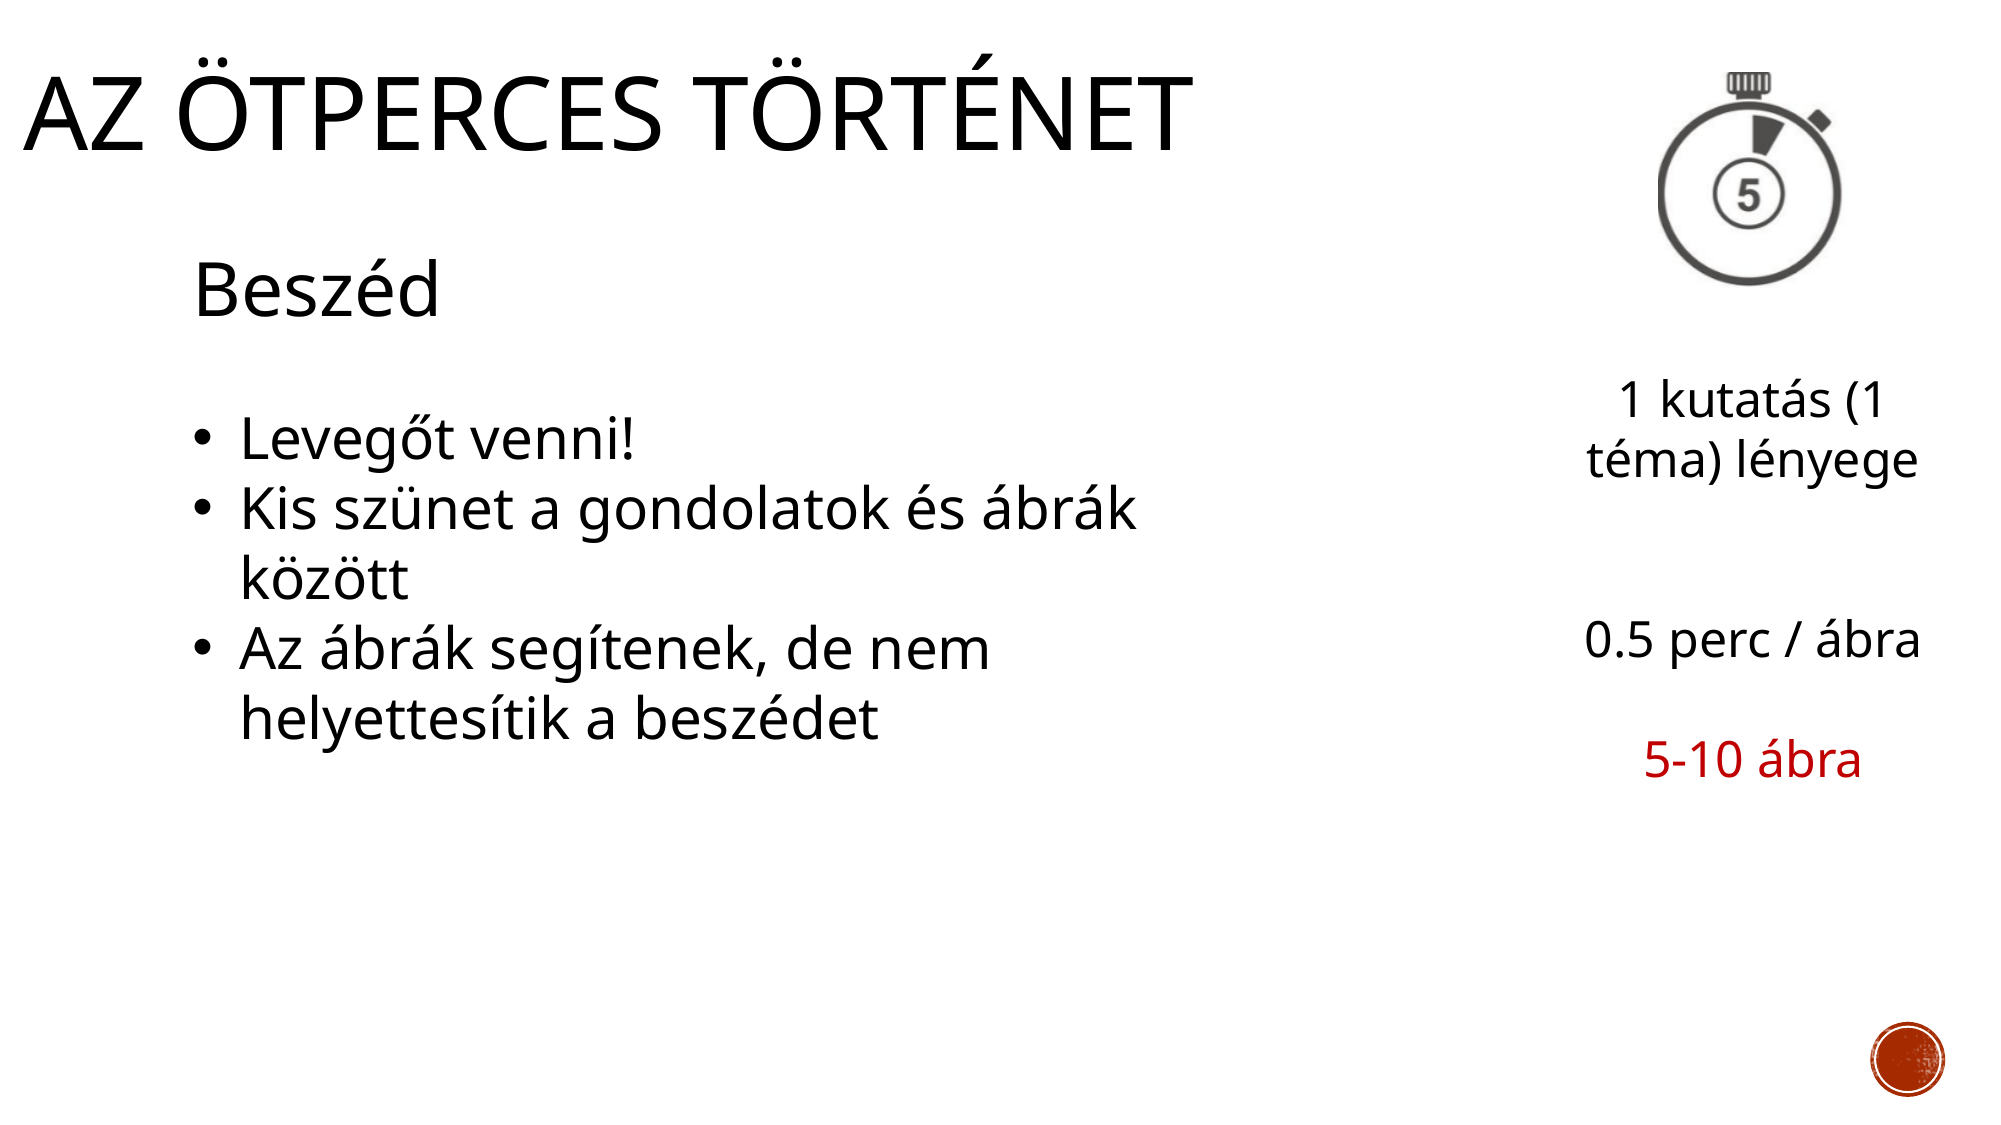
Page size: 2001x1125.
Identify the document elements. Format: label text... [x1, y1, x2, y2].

text_box Beszéd Levegőt venni! Kis szünet a gondolatok és ábrák között Az ábrák segítenek, de nem helyettesítik a beszédet [177, 233, 1327, 829]
picture [1658, 72, 1849, 288]
text_box 1 kutatás (1 téma) lényege 0.5 perc / ábra 5-10 ábra [1547, 360, 1960, 1096]
text_box AZ ötperces történet [8, 41, 1210, 179]
